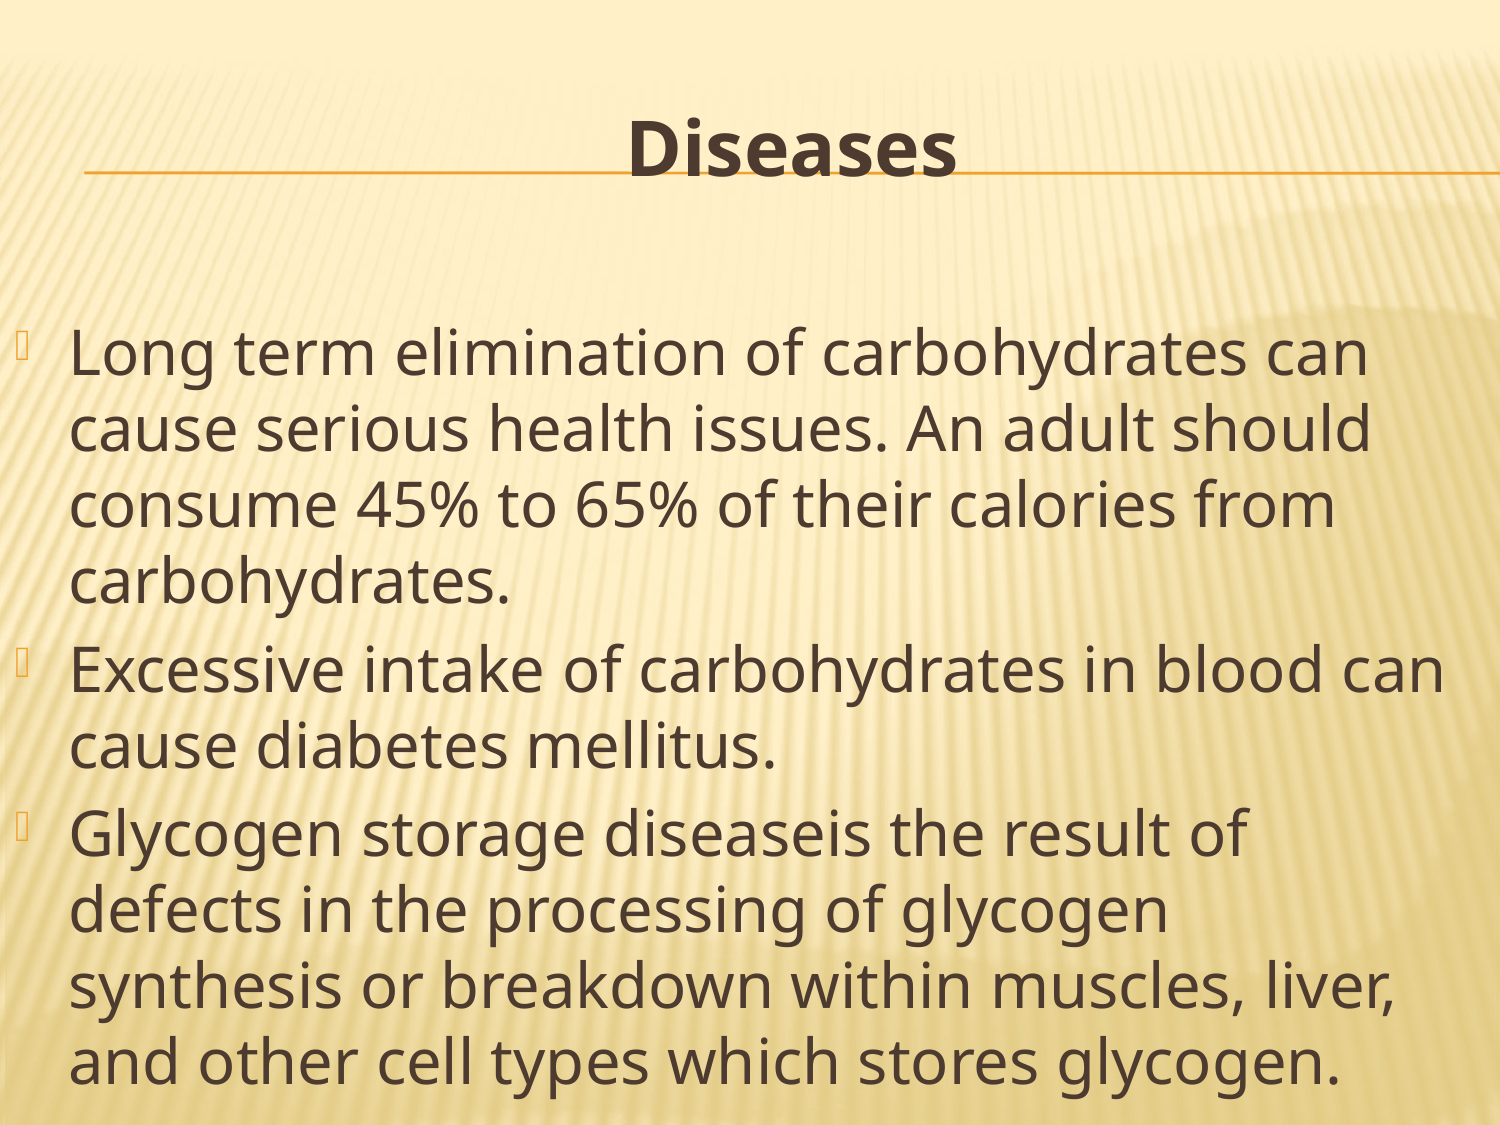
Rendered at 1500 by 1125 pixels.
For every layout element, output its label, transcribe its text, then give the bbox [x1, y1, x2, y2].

list Diseases Long term elimination of carbohydrates can cause serious health issues. An adult should consume 45% to 65% of their calories from carbohydrates. Excessive intake of carbohydrates in blood can cause diabetes mellitus. Glycogen storage diseaseis the result of defects in the processing of glycogen synthesis or breakdown within muscles, liver, and other cell types which stores glycogen. [0, 0, 1475, 1125]
